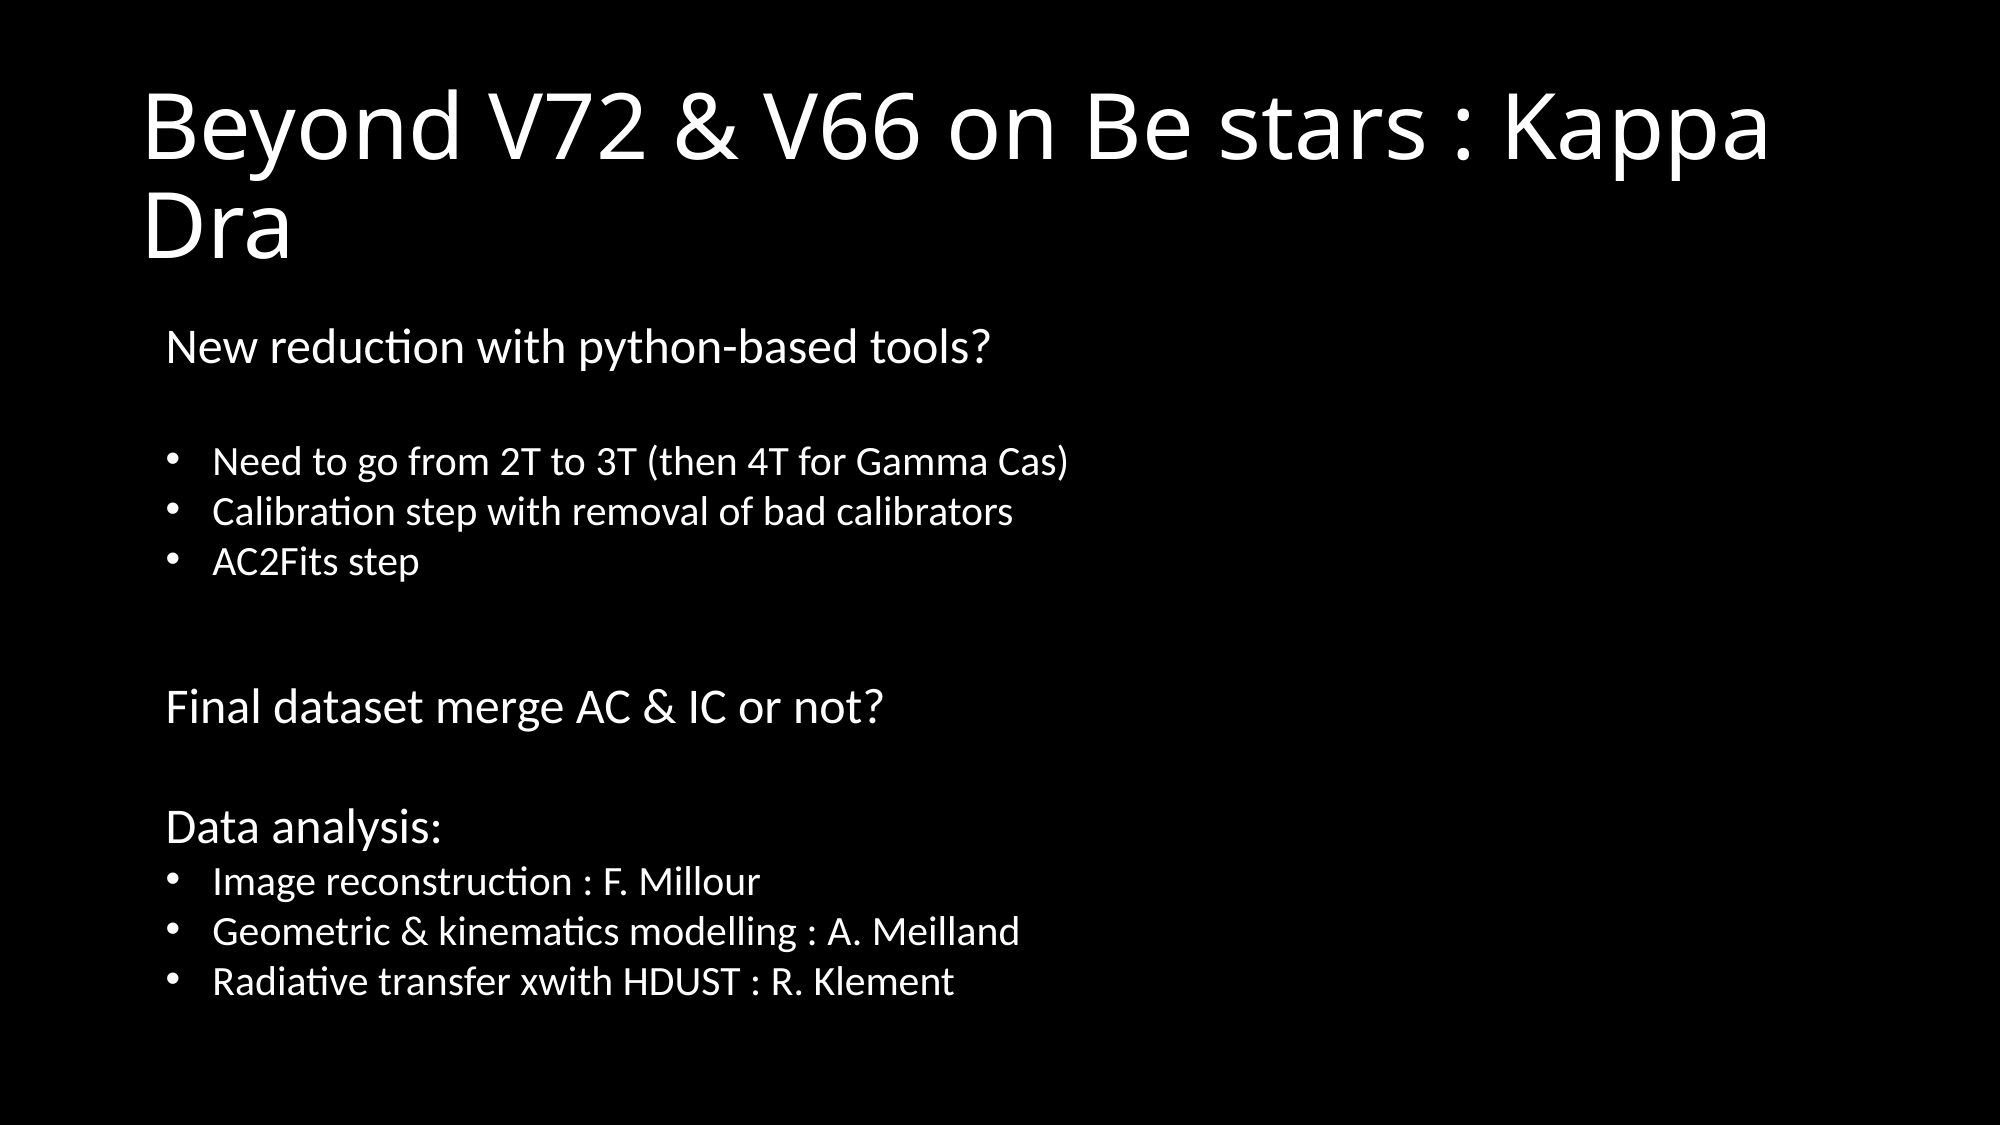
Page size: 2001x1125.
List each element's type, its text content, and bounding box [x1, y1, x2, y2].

text_box New reduction with python-based tools? Need to go from 2T to 3T (then 4T for Gamma Cas) Calibration step with removal of bad calibrators AC2Fits step Final dataset merge AC & IC or not? Data analysis: Image reconstruction : F. Millour Geometric & kinematics modelling : A. Meilland Radiative transfer xwith HDUST : R. Klement [150, 306, 1085, 1101]
title Beyond V72 & V66 on Be stars : Kappa Dra [125, 70, 1851, 289]
